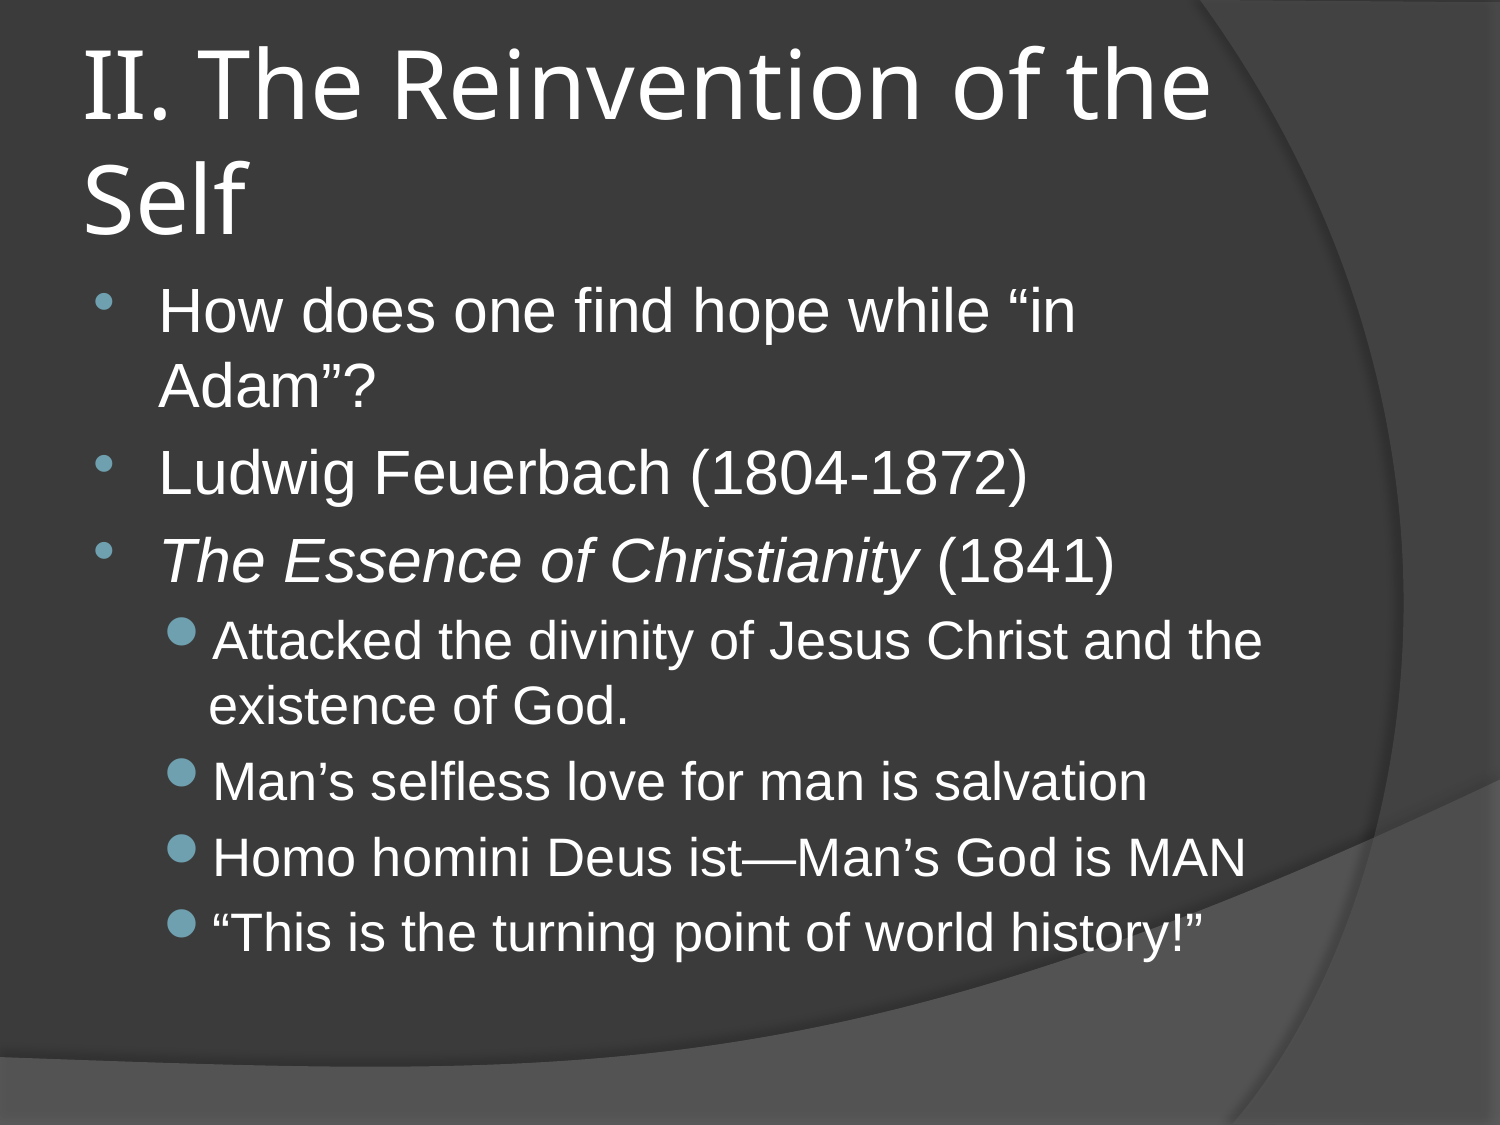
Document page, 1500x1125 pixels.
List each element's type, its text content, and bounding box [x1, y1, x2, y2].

list How does one find hope while “in Adam”? Ludwig Feuerbach (1804-1872) The Essence of Christianity (1841) Attacked the divinity of Jesus Christ and the existence of God. Man’s selfless love for man is salvation Homo homini Deus ist—Man’s God is MAN “This is the turning point of world history!” [75, 262, 1300, 1005]
title II. The Reinvention of the Self [75, 45, 1300, 233]
